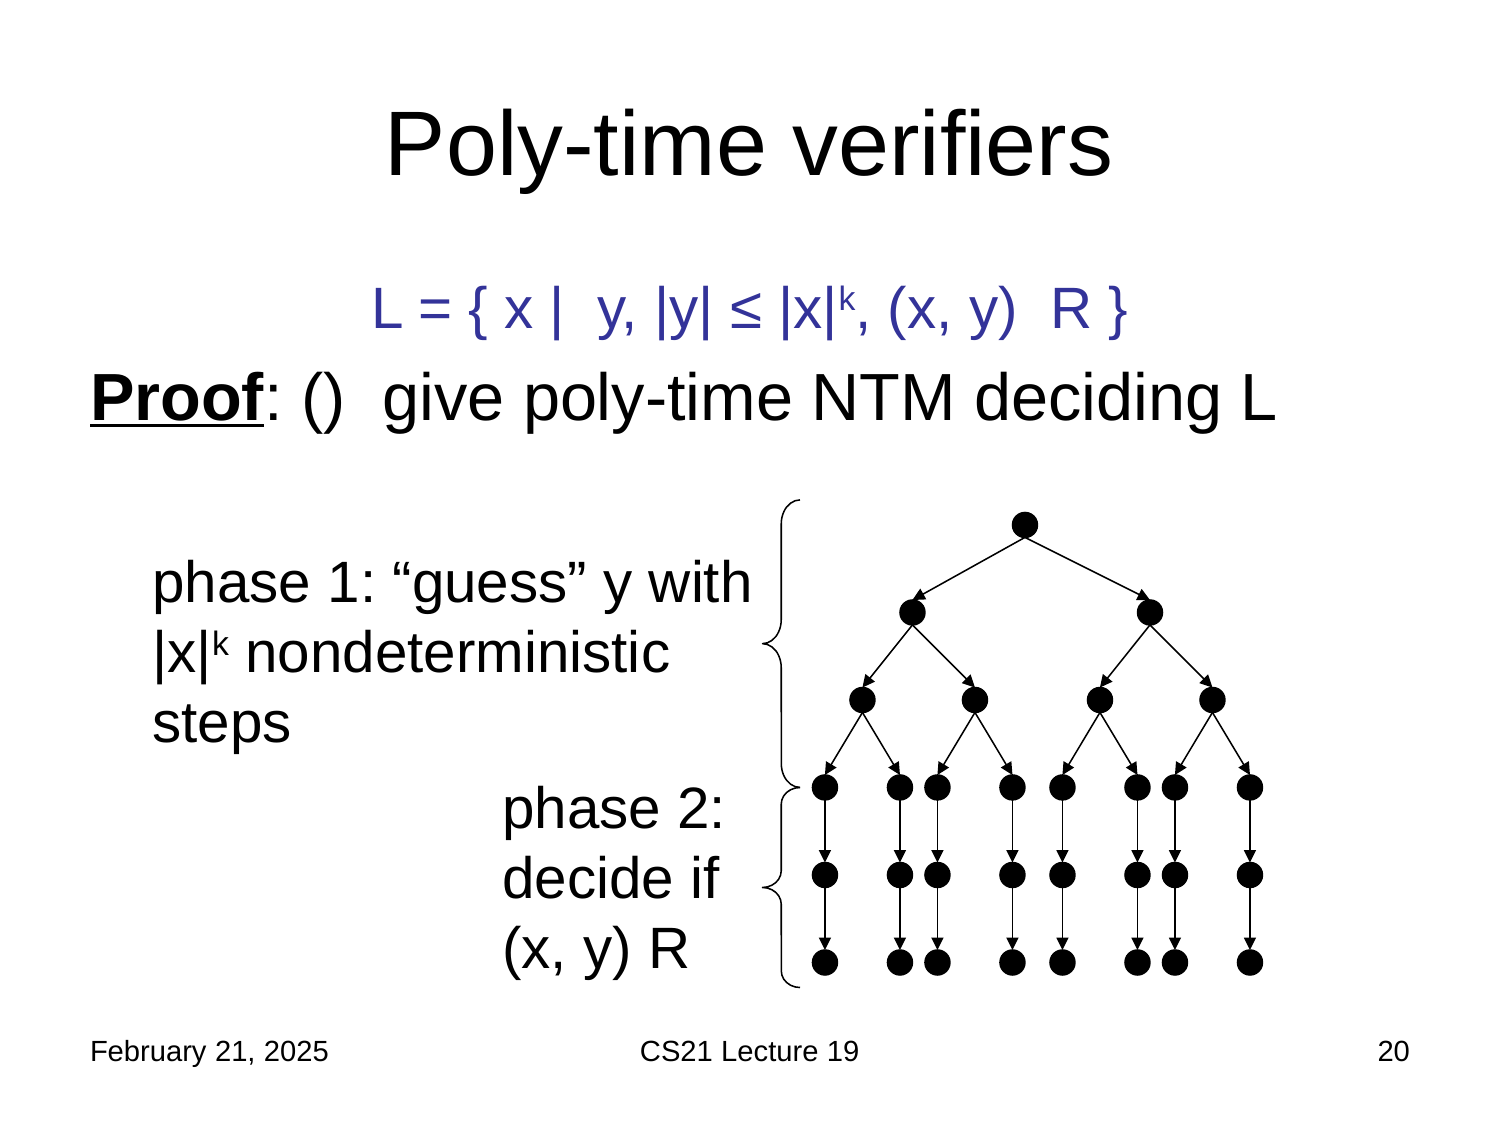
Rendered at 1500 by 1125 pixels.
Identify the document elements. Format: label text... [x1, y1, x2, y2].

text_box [1099, 712, 1138, 776]
slide_number 20 [1074, 1024, 1426, 1103]
text_box [1012, 512, 1038, 535]
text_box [1212, 712, 1251, 776]
text_box [1125, 863, 1150, 888]
text_box [1237, 863, 1263, 888]
text_box [887, 950, 913, 976]
text_box [999, 863, 1025, 888]
text_box [900, 601, 925, 623]
text_box [924, 863, 950, 888]
text_box [1162, 776, 1188, 800]
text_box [1099, 624, 1148, 688]
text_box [912, 624, 976, 688]
text_box [812, 950, 838, 976]
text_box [824, 712, 860, 776]
text_box phase 1: “guess” y with |x|k nondeterministic steps [137, 537, 775, 762]
text_box [762, 787, 801, 988]
text_box [924, 950, 950, 976]
text_box [812, 863, 838, 888]
text_box [812, 776, 838, 800]
text_box [1237, 775, 1263, 800]
text_box [1050, 776, 1075, 800]
text_box [1137, 600, 1163, 623]
text_box [1125, 775, 1150, 800]
text_box [1050, 950, 1075, 976]
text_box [937, 712, 972, 776]
title Poly-time verifiers [75, 45, 1425, 233]
text_box [1162, 950, 1188, 976]
text_box [1125, 950, 1150, 976]
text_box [912, 537, 1026, 601]
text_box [862, 624, 911, 688]
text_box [1026, 537, 1151, 601]
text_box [974, 712, 1013, 776]
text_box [862, 712, 901, 776]
text_box [887, 775, 913, 800]
text_box [1087, 689, 1113, 710]
text_box [962, 688, 988, 710]
text_box [887, 863, 913, 888]
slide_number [74, 1024, 426, 1103]
text_box [924, 776, 950, 800]
footer CS21 Lecture 19 [512, 1024, 988, 1103]
text_box [1200, 688, 1225, 710]
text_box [1062, 712, 1097, 776]
text_box [775, 499, 801, 787]
text_box [849, 688, 875, 710]
text_box [999, 950, 1025, 976]
text_box [999, 775, 1025, 800]
text_box [1237, 950, 1263, 976]
text_box [1162, 863, 1188, 888]
text_box [1050, 863, 1075, 888]
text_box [1149, 624, 1213, 688]
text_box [1174, 712, 1210, 776]
